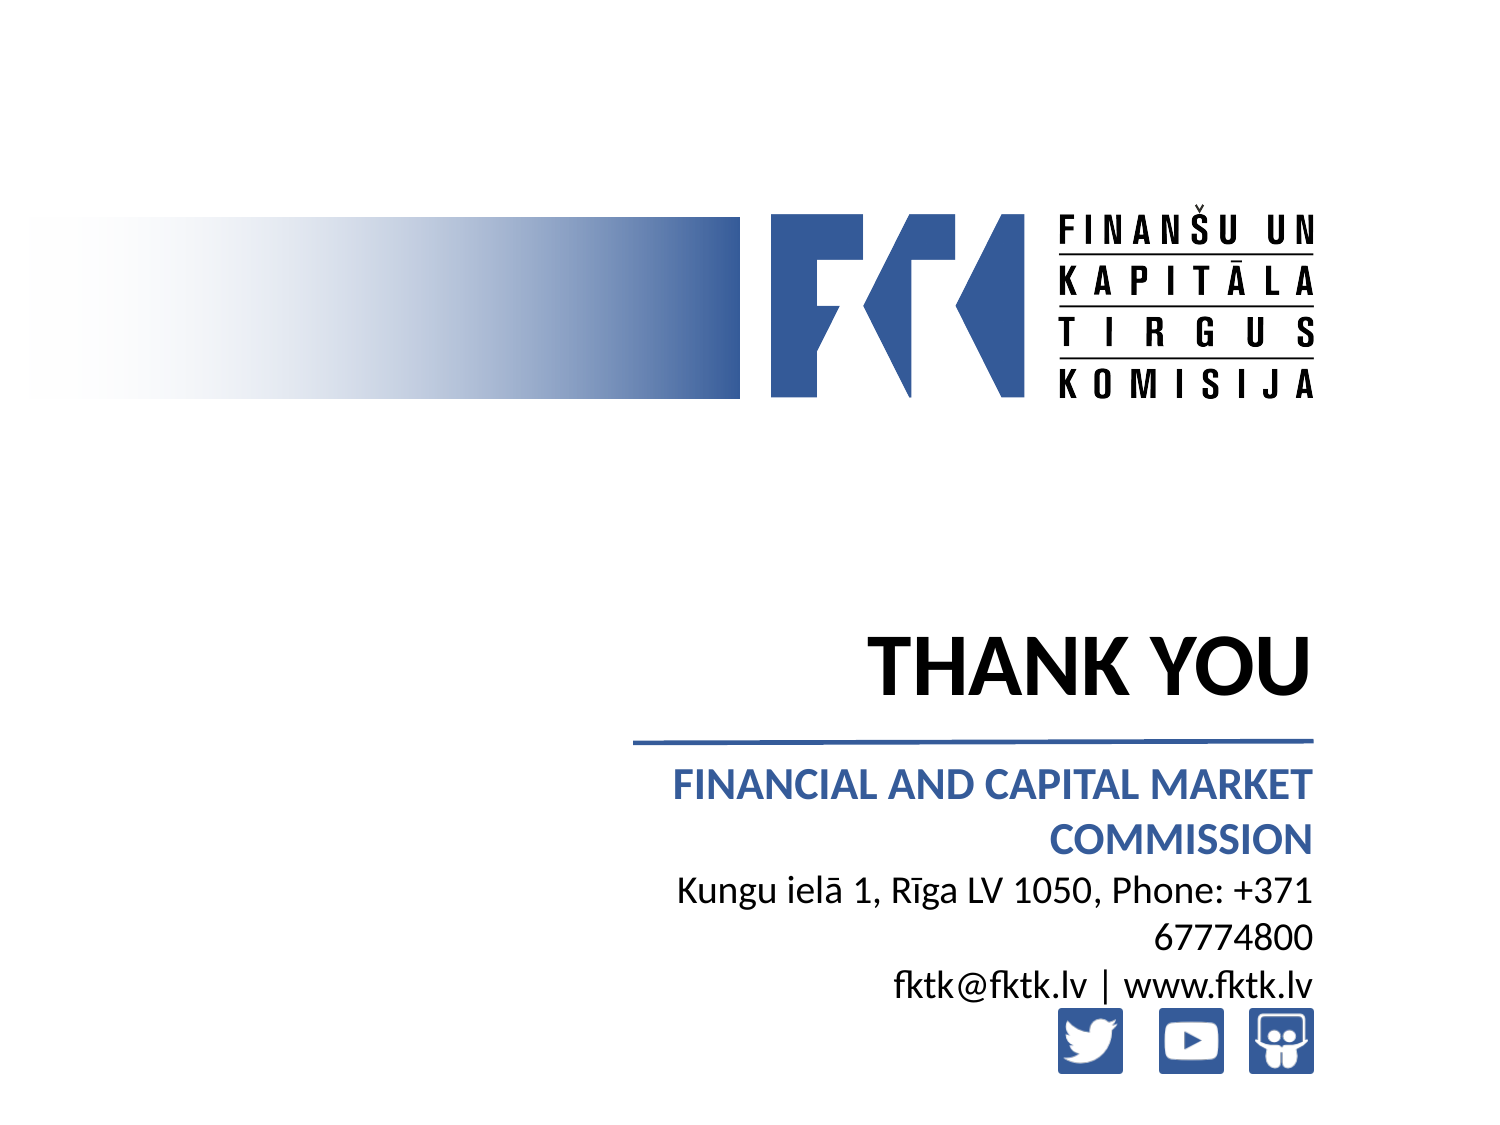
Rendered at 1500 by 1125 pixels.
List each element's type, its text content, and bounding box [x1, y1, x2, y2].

text_box [27, 217, 740, 399]
picture [1248, 1008, 1314, 1074]
picture [1158, 1008, 1224, 1074]
picture [1058, 1008, 1123, 1074]
picture [770, 204, 1314, 399]
text_box THANK YOU [186, 455, 1314, 714]
text_box FINANCIAL AND CAPITAL MARKET COMMISSION Kungu ielā 1, Rīga LV 1050, Phone: +371 67774800 fktk@fktk.lv | www.fktk.lv [633, 753, 1314, 896]
